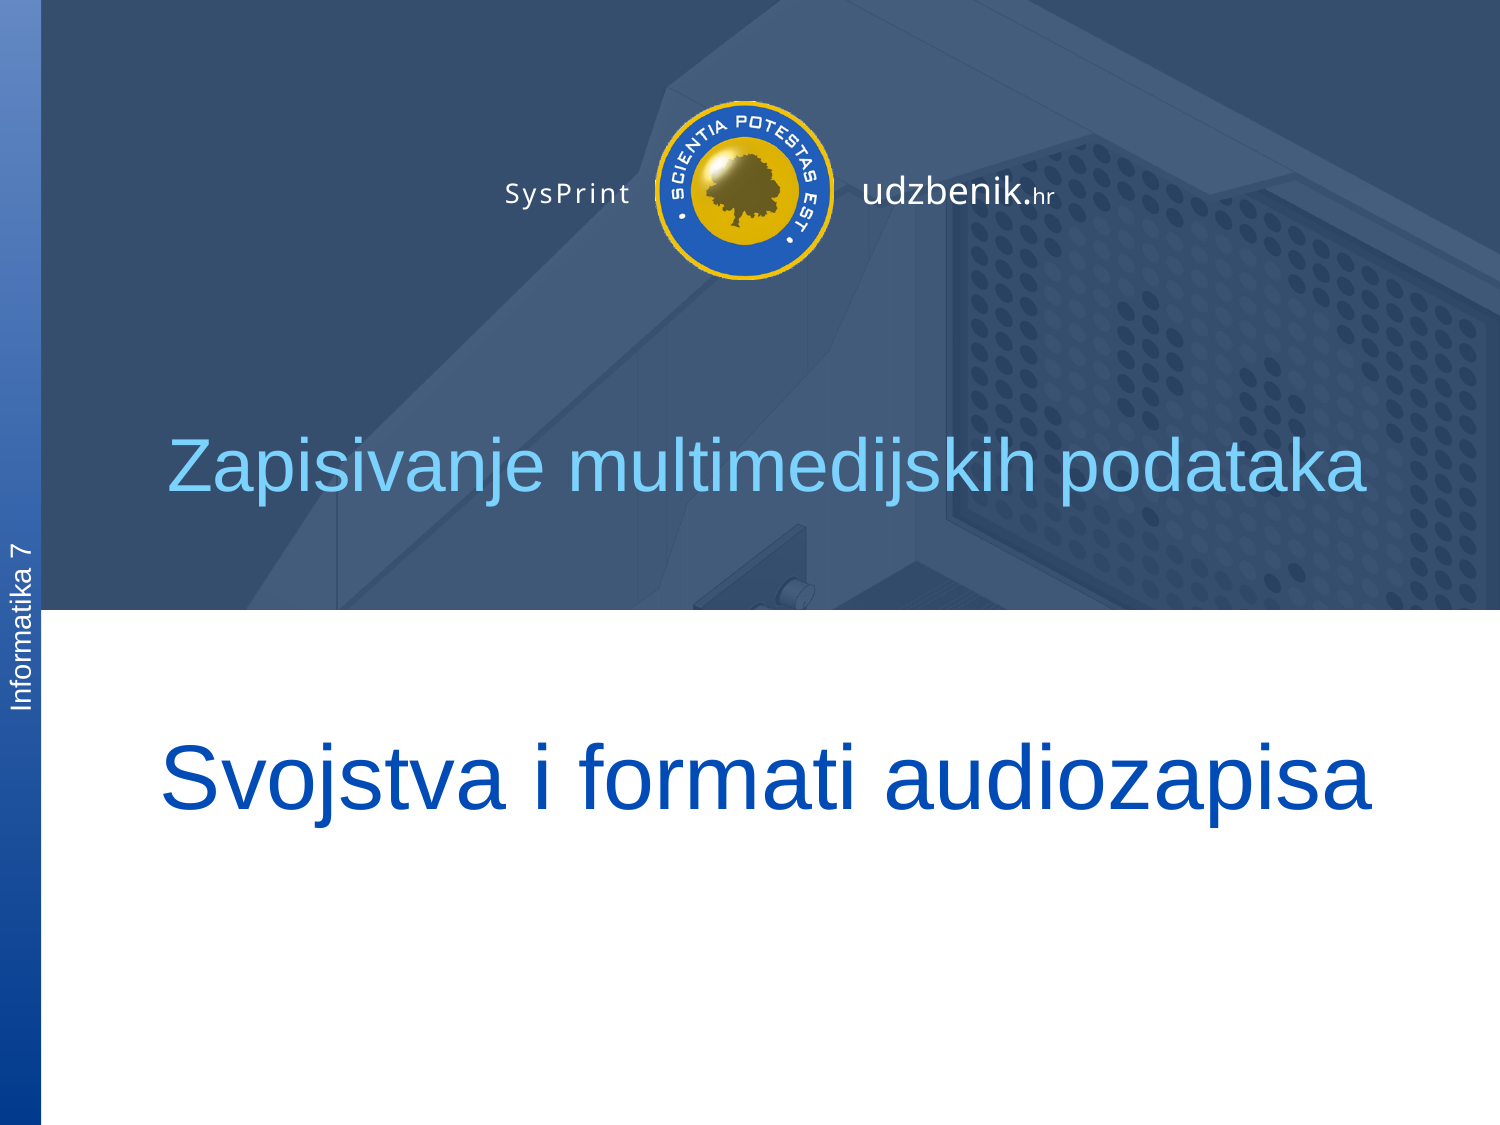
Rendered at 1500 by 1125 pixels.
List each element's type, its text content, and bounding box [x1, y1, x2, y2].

title Svojstva i formati audiozapisa [111, 651, 1423, 894]
picture [41, 0, 1500, 610]
subtitle Zapisivanje multimedijskih podataka [112, 408, 1424, 598]
